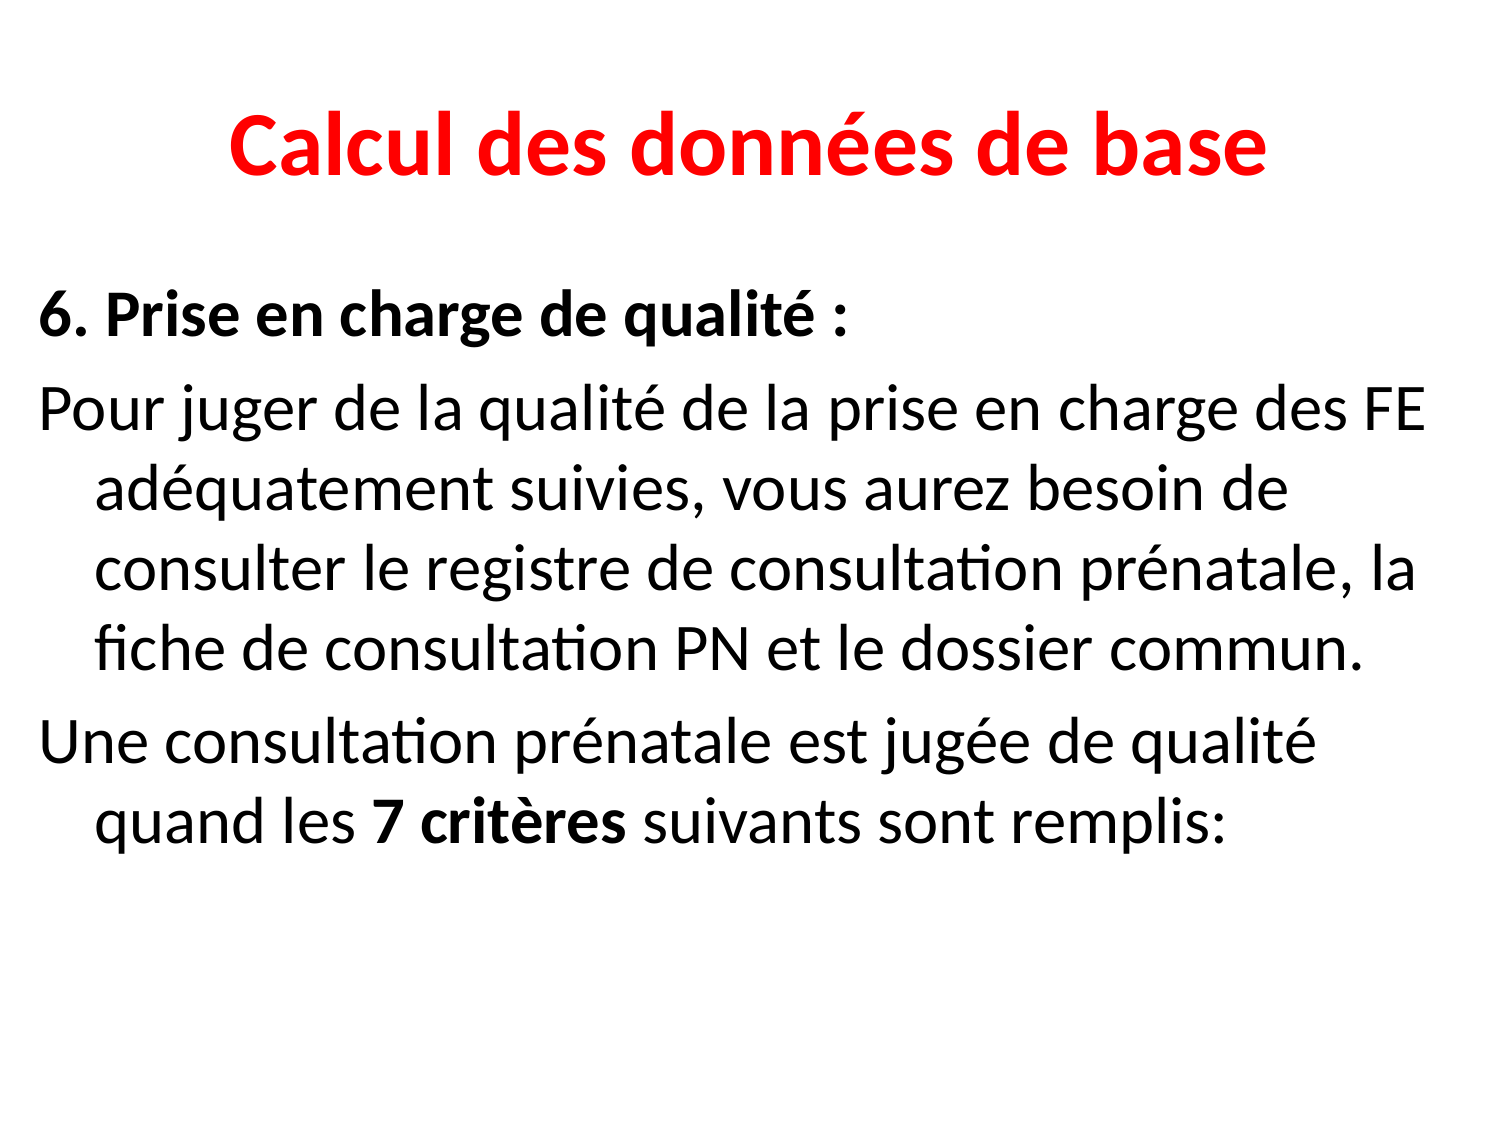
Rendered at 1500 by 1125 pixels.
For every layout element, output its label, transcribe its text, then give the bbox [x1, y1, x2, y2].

list 6. Prise en charge de qualité : Pour juger de la qualité de la prise en charge des FE adéquatement suivies, vous aurez besoin de consulter le registre de consultation prénatale, la fiche de consultation PN et le dossier commun. Une consultation prénatale est jugée de qualité quand les 7 critères suivants sont remplis: [23, 262, 1454, 1102]
title Calcul des données de base [75, 45, 1425, 233]
